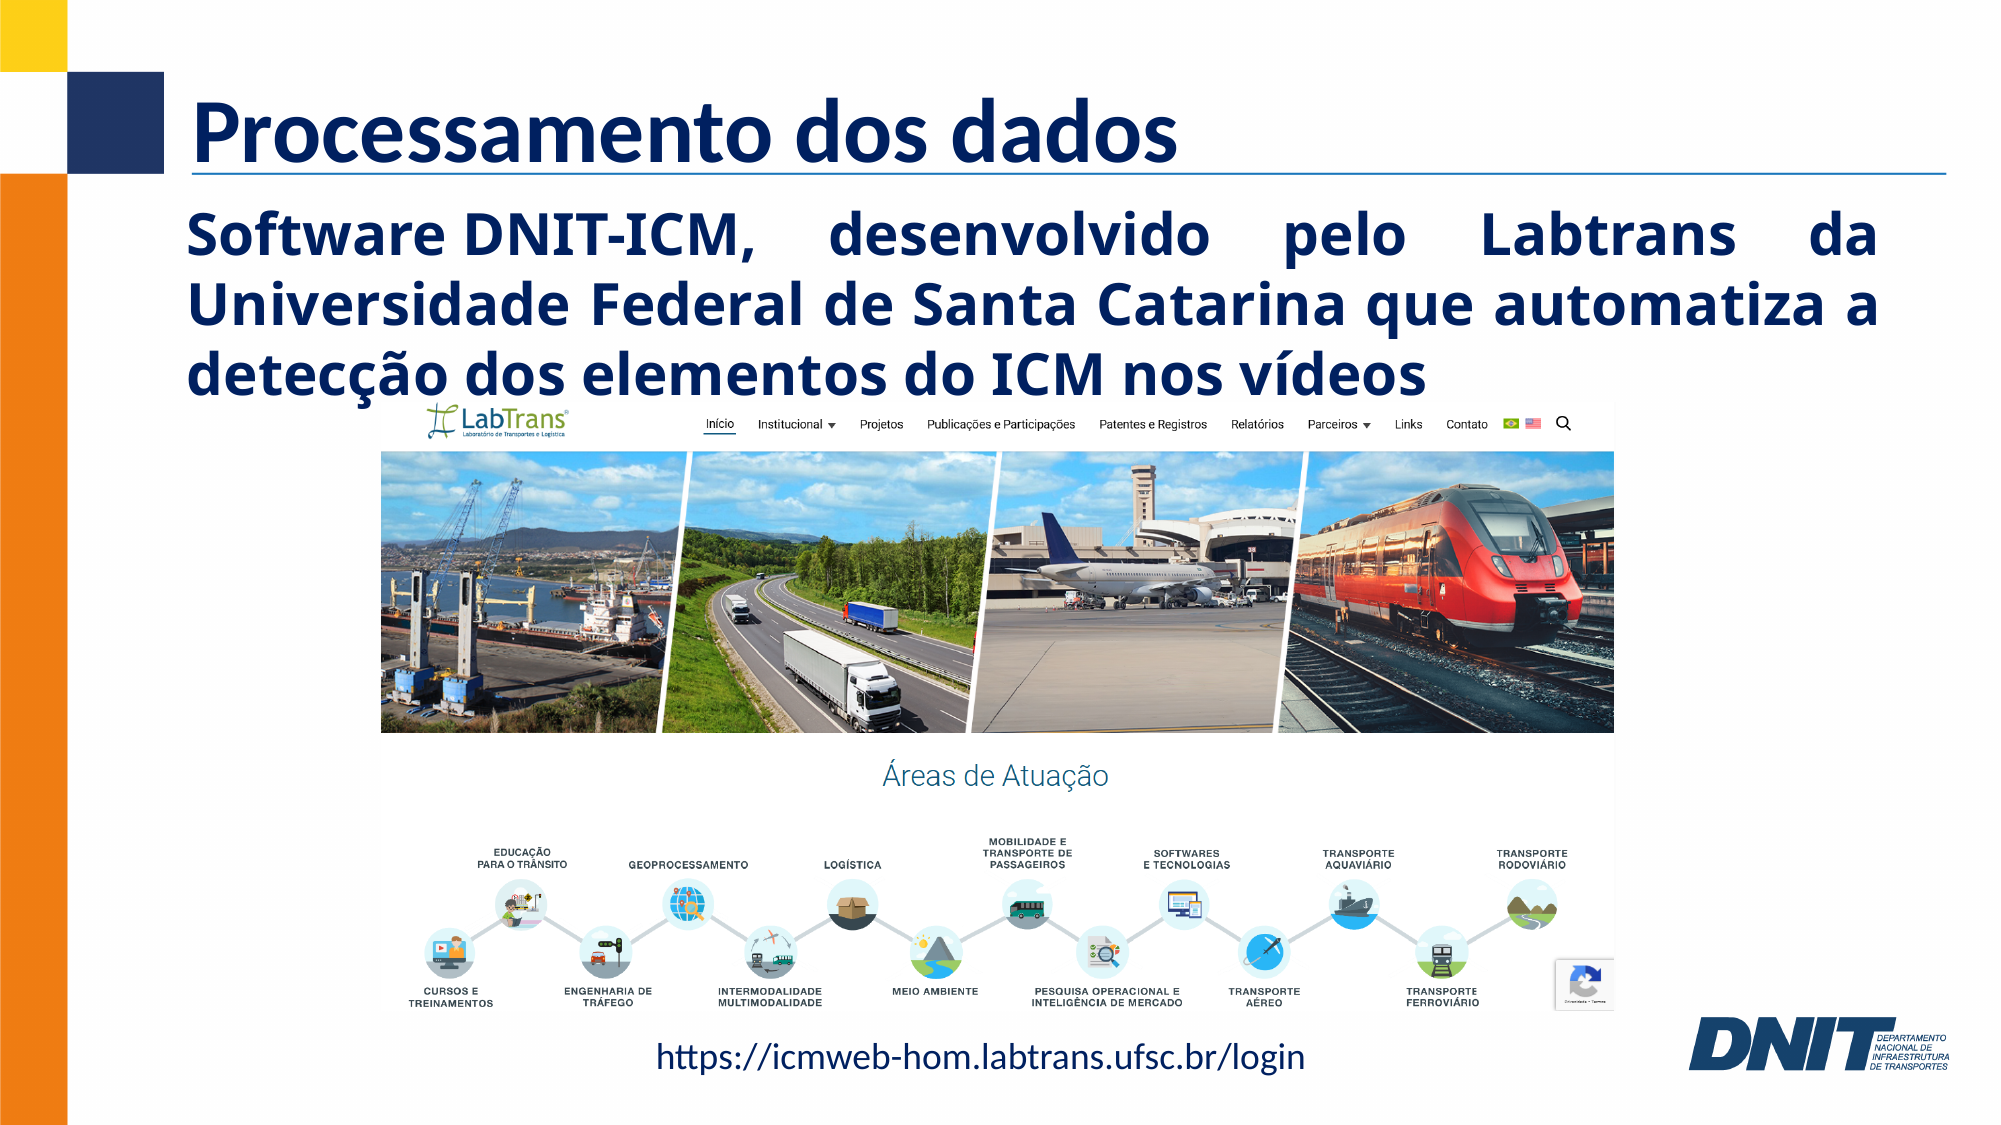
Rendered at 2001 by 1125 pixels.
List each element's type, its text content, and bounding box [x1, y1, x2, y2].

text_box Software DNIT-ICM, desenvolvido pelo Labtrans da Universidade Federal de Santa Catarina que automatiza a detecção dos elementos do ICM nos vídeos [172, 189, 1896, 415]
picture [0, 0, 2001, 1125]
text_box [381, 160, 1770, 189]
text_box https://icmweb-hom.labtrans.ufsc.br/login [641, 1024, 1322, 1085]
title Processamento dos dados [177, 50, 1855, 189]
